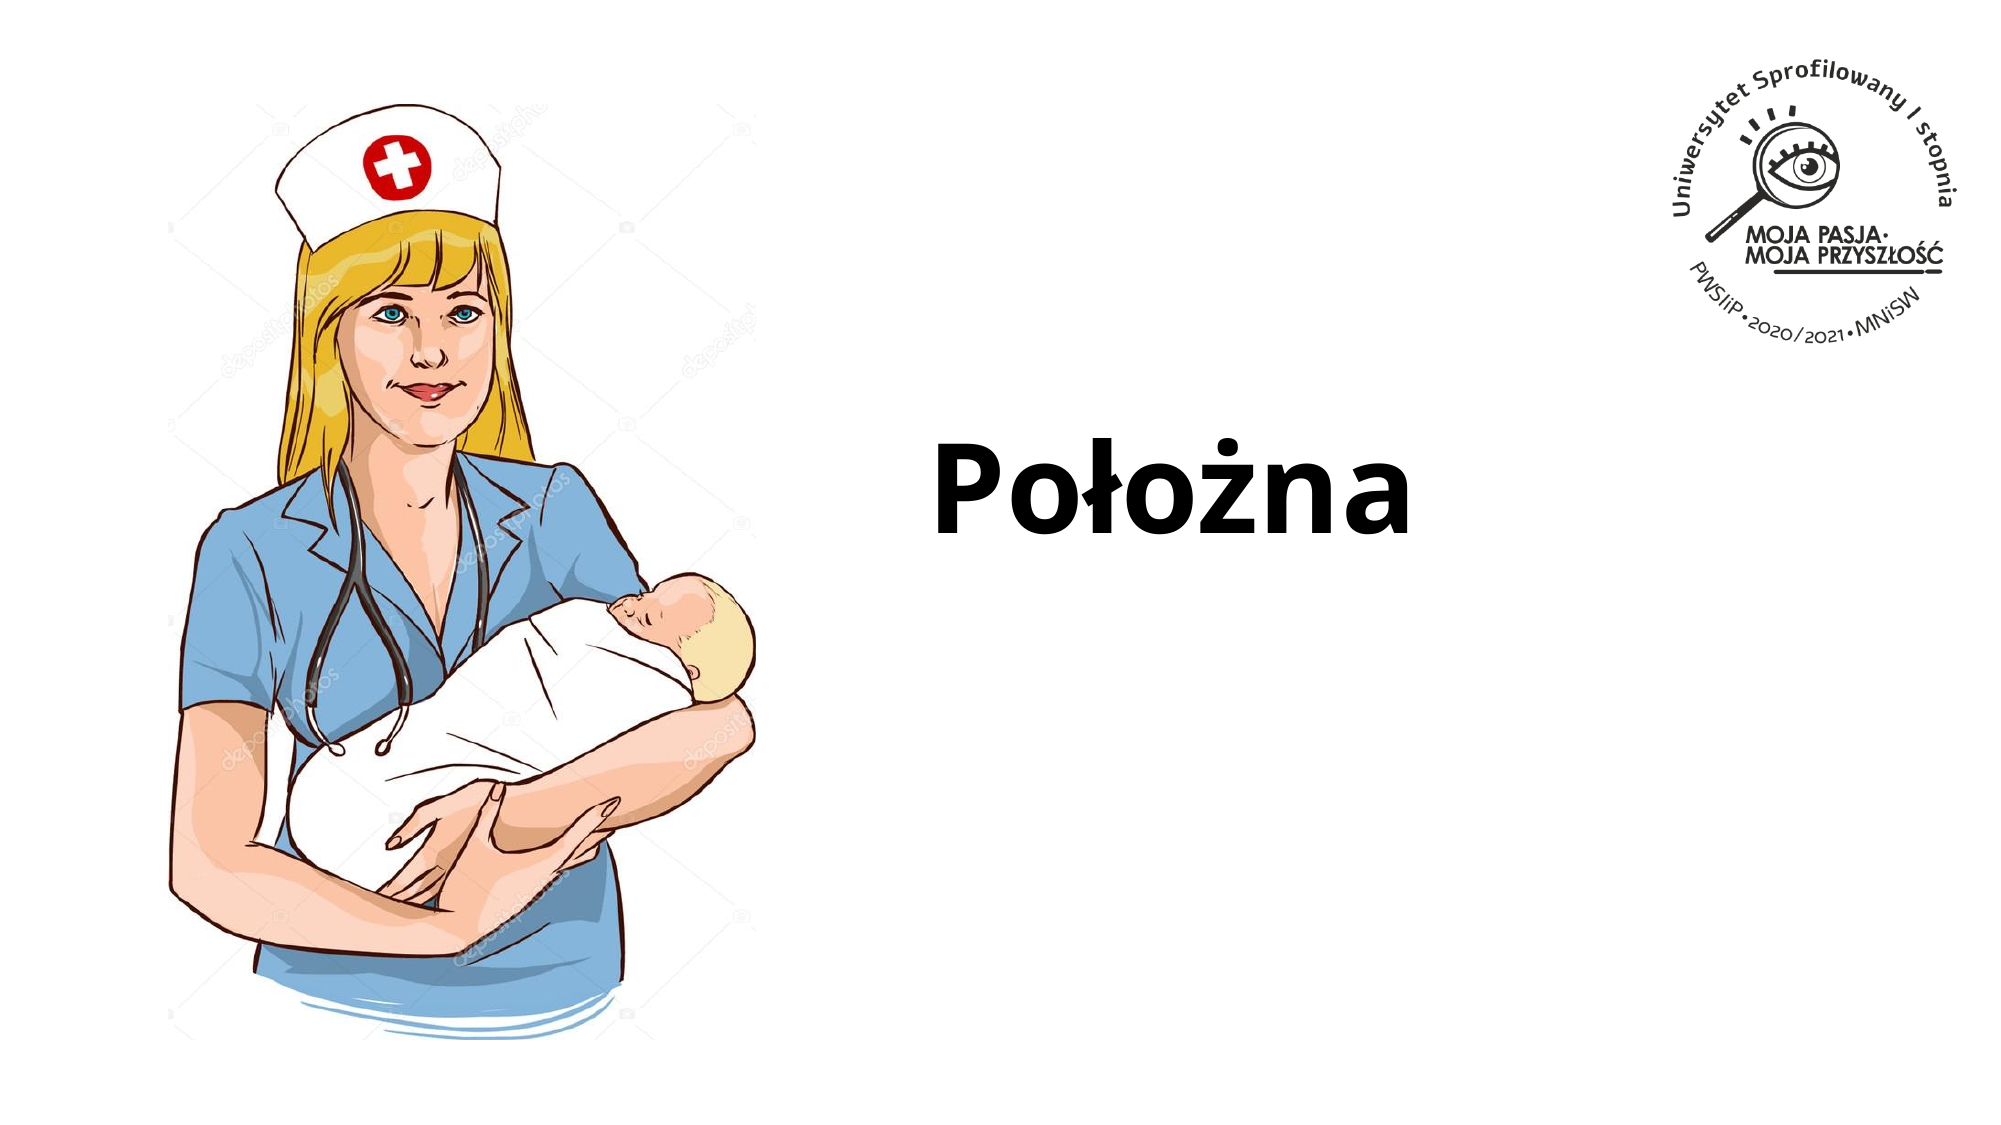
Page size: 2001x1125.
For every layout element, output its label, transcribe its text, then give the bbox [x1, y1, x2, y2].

picture [168, 104, 756, 1040]
picture [1642, 40, 1981, 363]
title Położna [912, 305, 1867, 569]
